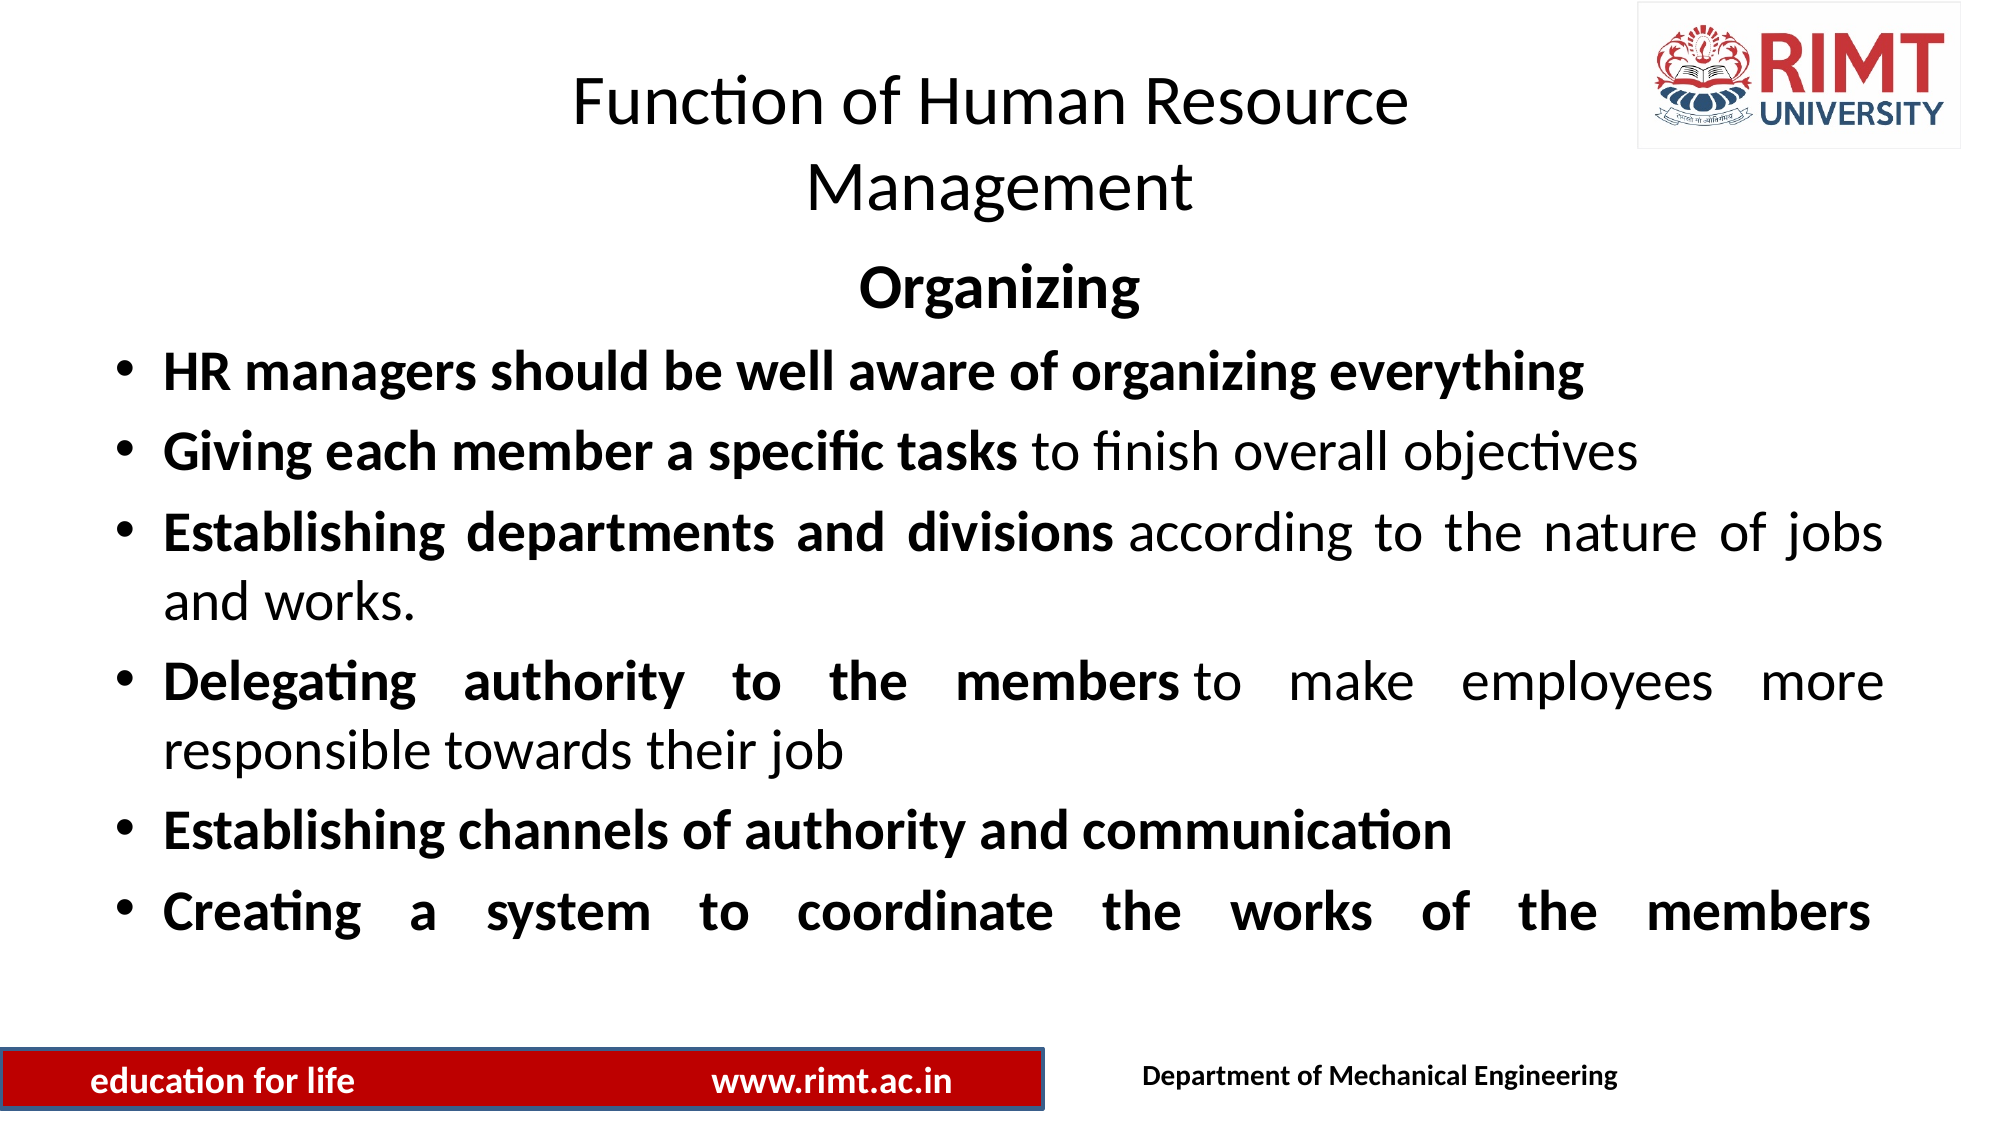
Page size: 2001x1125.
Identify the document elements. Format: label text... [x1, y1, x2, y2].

list Organizing HR managers should be well aware of organizing everything Giving each member a specific tasks to finish overall objectives Establishing departments and divisions according to the nature of jobs and works. Delegating authority to the members to make employees more responsible towards their job Establishing channels of authority and communication Creating a system to coordinate the works of the members [99, 237, 1900, 1025]
picture [1637, 1, 1961, 149]
text_box Department of Mechanical Engineering [1042, 1044, 1718, 1104]
title Function of Human Resource Management [99, 45, 1900, 233]
text_box education for life www.rimt.ac.in [0, 1047, 1045, 1111]
